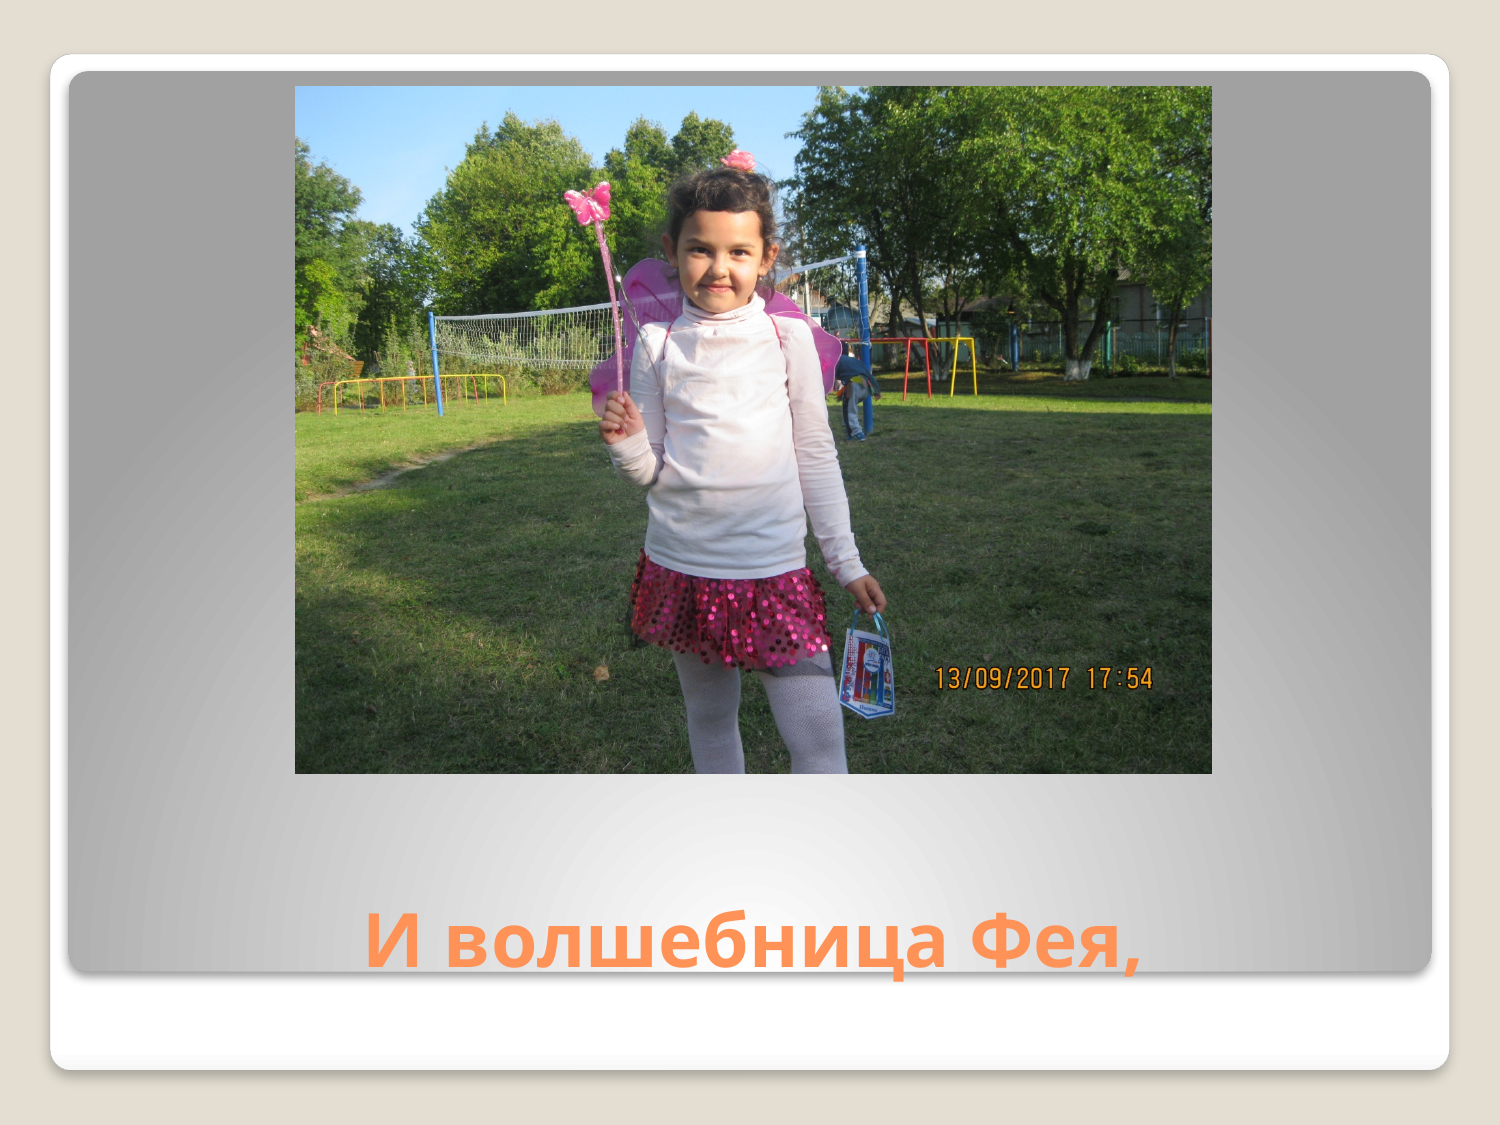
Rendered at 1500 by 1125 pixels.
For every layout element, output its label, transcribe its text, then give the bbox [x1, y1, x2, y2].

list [295, 86, 1212, 775]
title И волшебница Фея, [82, 817, 1425, 990]
